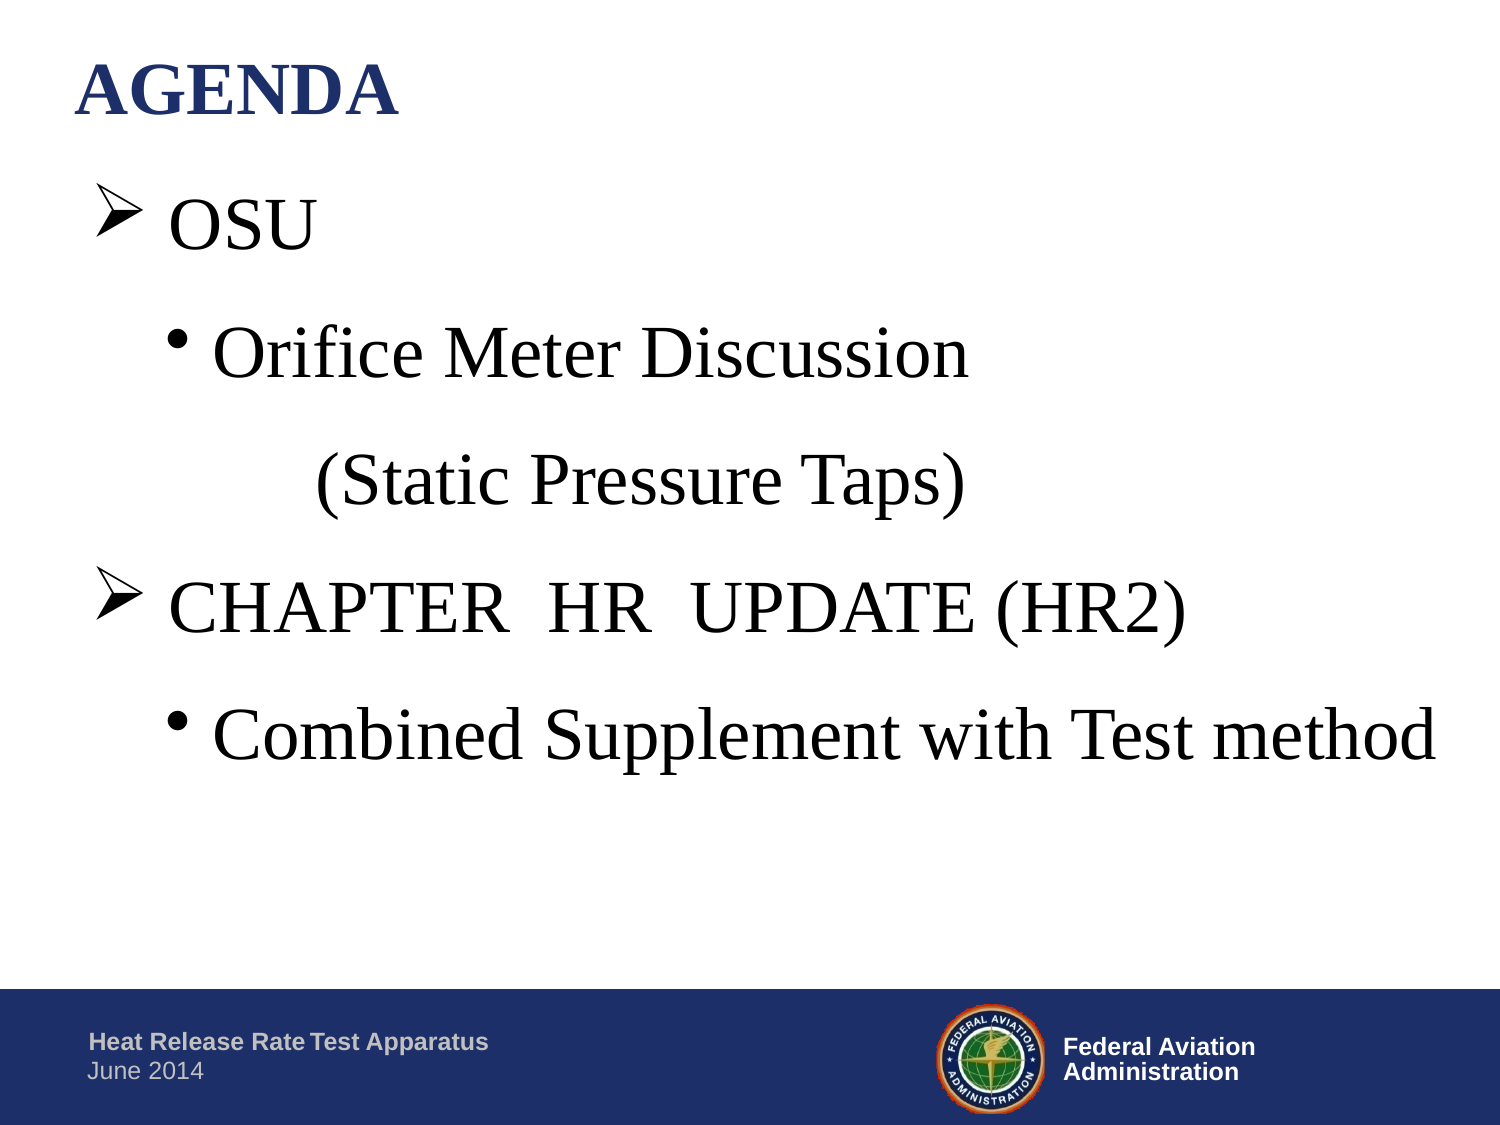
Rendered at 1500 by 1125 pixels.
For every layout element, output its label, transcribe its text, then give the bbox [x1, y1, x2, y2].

picture [936, 1004, 1045, 1114]
title AGENDA [59, 35, 1450, 136]
text_box OSU Orifice Meter Discussion (Static Pressure Taps) Chapter HR Update (hr2) Combined Supplement with Test method [75, 167, 1463, 868]
